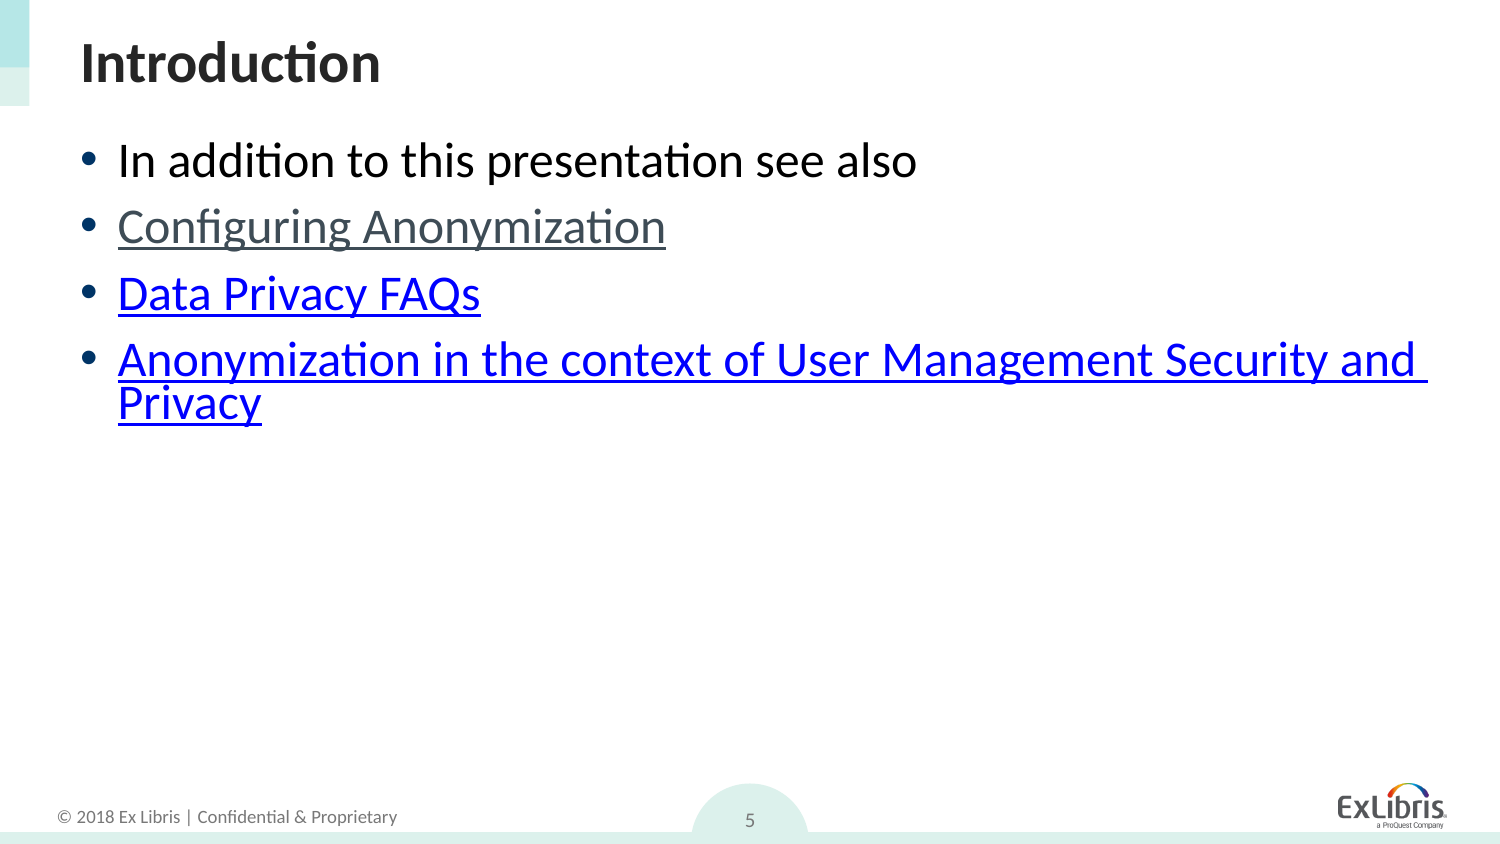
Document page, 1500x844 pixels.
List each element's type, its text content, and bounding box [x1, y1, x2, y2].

title Introduction [64, 11, 1447, 107]
list In addition to this presentation see also Configuring Anonymization Data Privacy FAQs Anonymization in the context of User Management Security and Privacy [64, 126, 1447, 753]
picture [1338, 783, 1447, 829]
slide_number 5 [705, 789, 795, 844]
